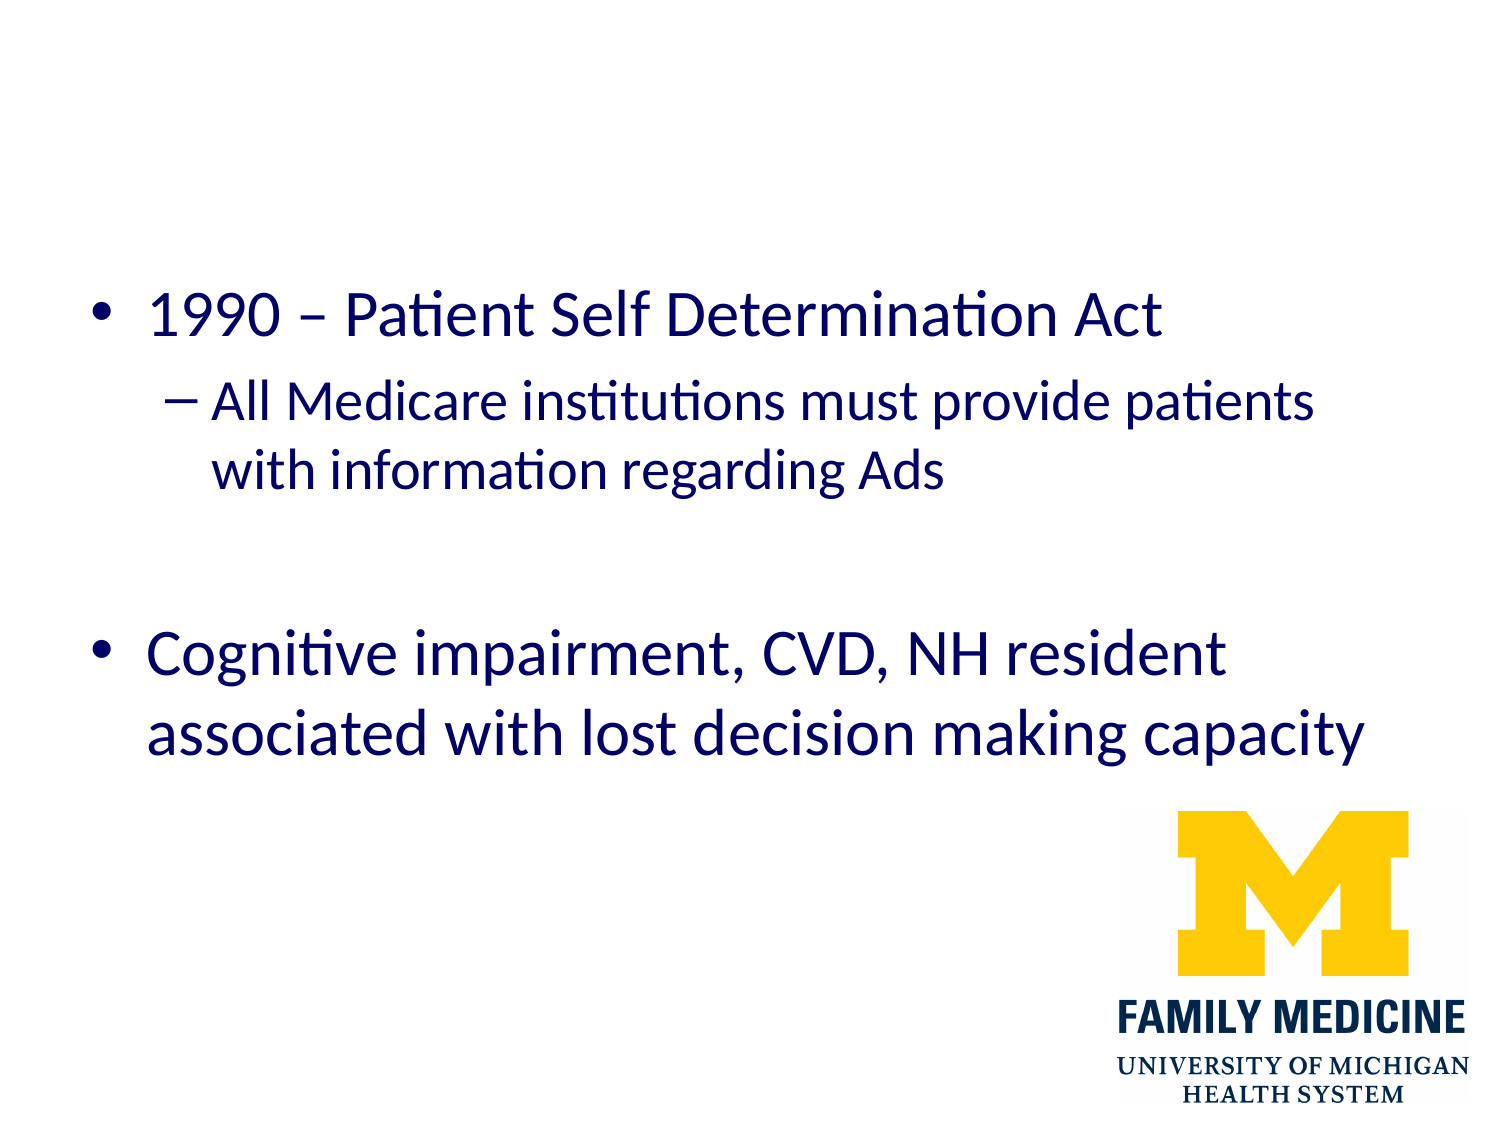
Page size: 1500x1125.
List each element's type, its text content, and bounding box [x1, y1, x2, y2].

list 1990 – Patient Self Determination Act All Medicare institutions must provide patients with information regarding Ads Cognitive impairment, CVD, NH resident associated with lost decision making capacity [75, 262, 1425, 1005]
picture [1117, 811, 1469, 1103]
